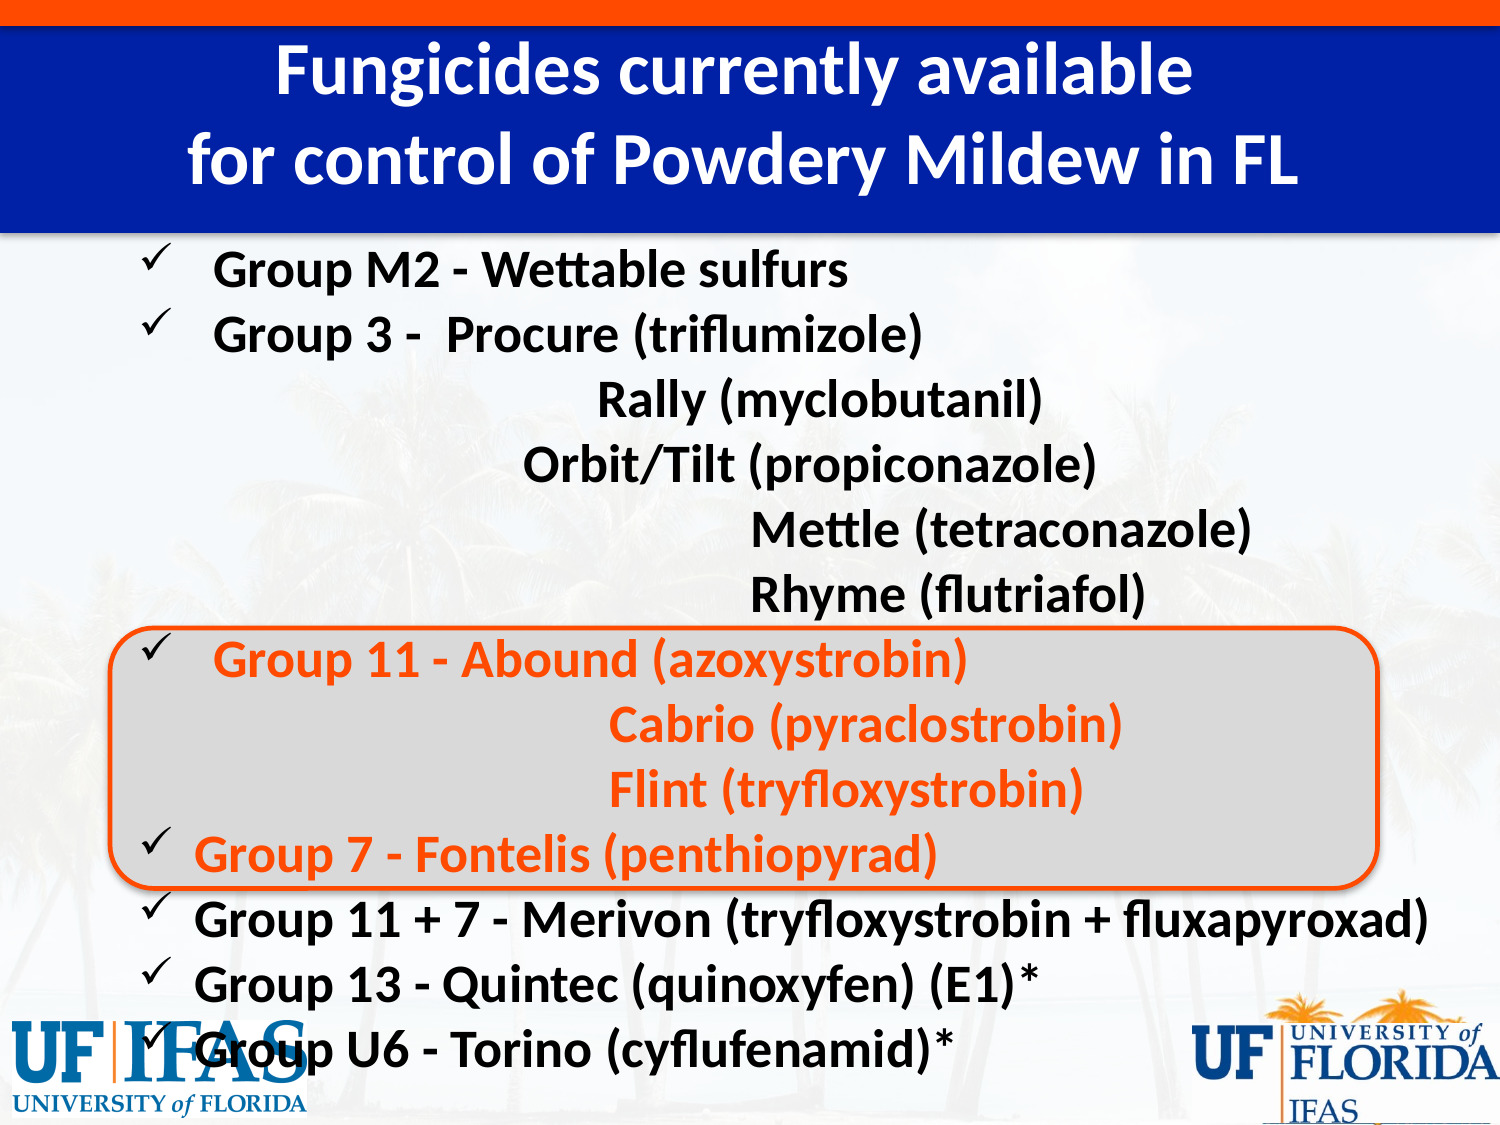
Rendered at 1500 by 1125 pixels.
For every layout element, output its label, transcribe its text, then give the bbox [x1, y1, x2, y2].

text_box Group M2 - Wettable sulfurs Group 3 - Procure (triflumizole) Rally (myclobutanil) Orbit/Tilt (propiconazole) Mettle (tetraconazole) Rhyme (flutriafol) Group 11 - Abound (azoxystrobin) Cabrio (pyraclostrobin) Flint (tryfloxystrobin) Group 7 - Fontelis (penthiopyrad) Group 11 + 7 - Merivon (tryfloxystrobin + fluxapyroxad) Group 13 - Quintec (quinoxyfen) (E1)* Group U6 - Torino (cyflufenamid)* [123, 226, 1500, 1086]
picture [1192, 1022, 1500, 1125]
text_box [109, 639, 123, 877]
text_box Fungicides currently available for control of Powdery Mildew in FL [137, 12, 1350, 208]
picture [12, 1020, 307, 1118]
